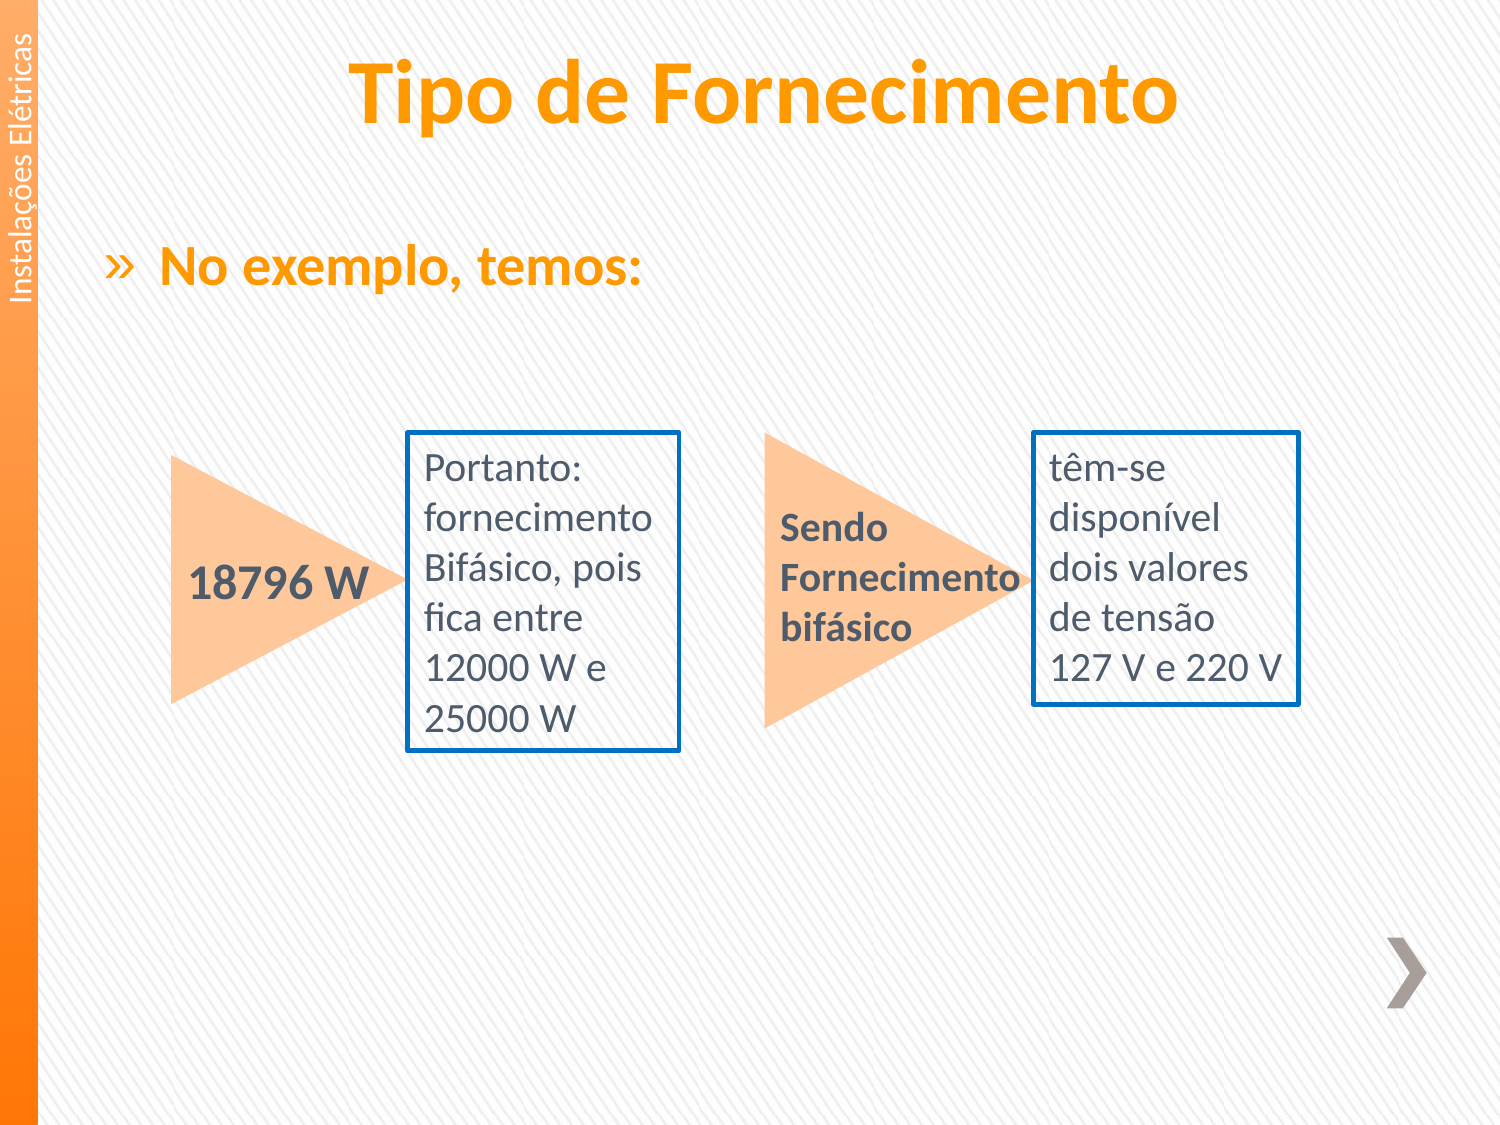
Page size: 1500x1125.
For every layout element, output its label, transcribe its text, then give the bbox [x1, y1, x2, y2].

text_box Instalações Elétricas [0, 18, 46, 319]
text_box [750, 432, 1299, 729]
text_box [170, 432, 680, 752]
text_box Tipo de Fornecimento [53, 30, 1477, 149]
list No exemplo, temos: [88, 219, 1465, 321]
